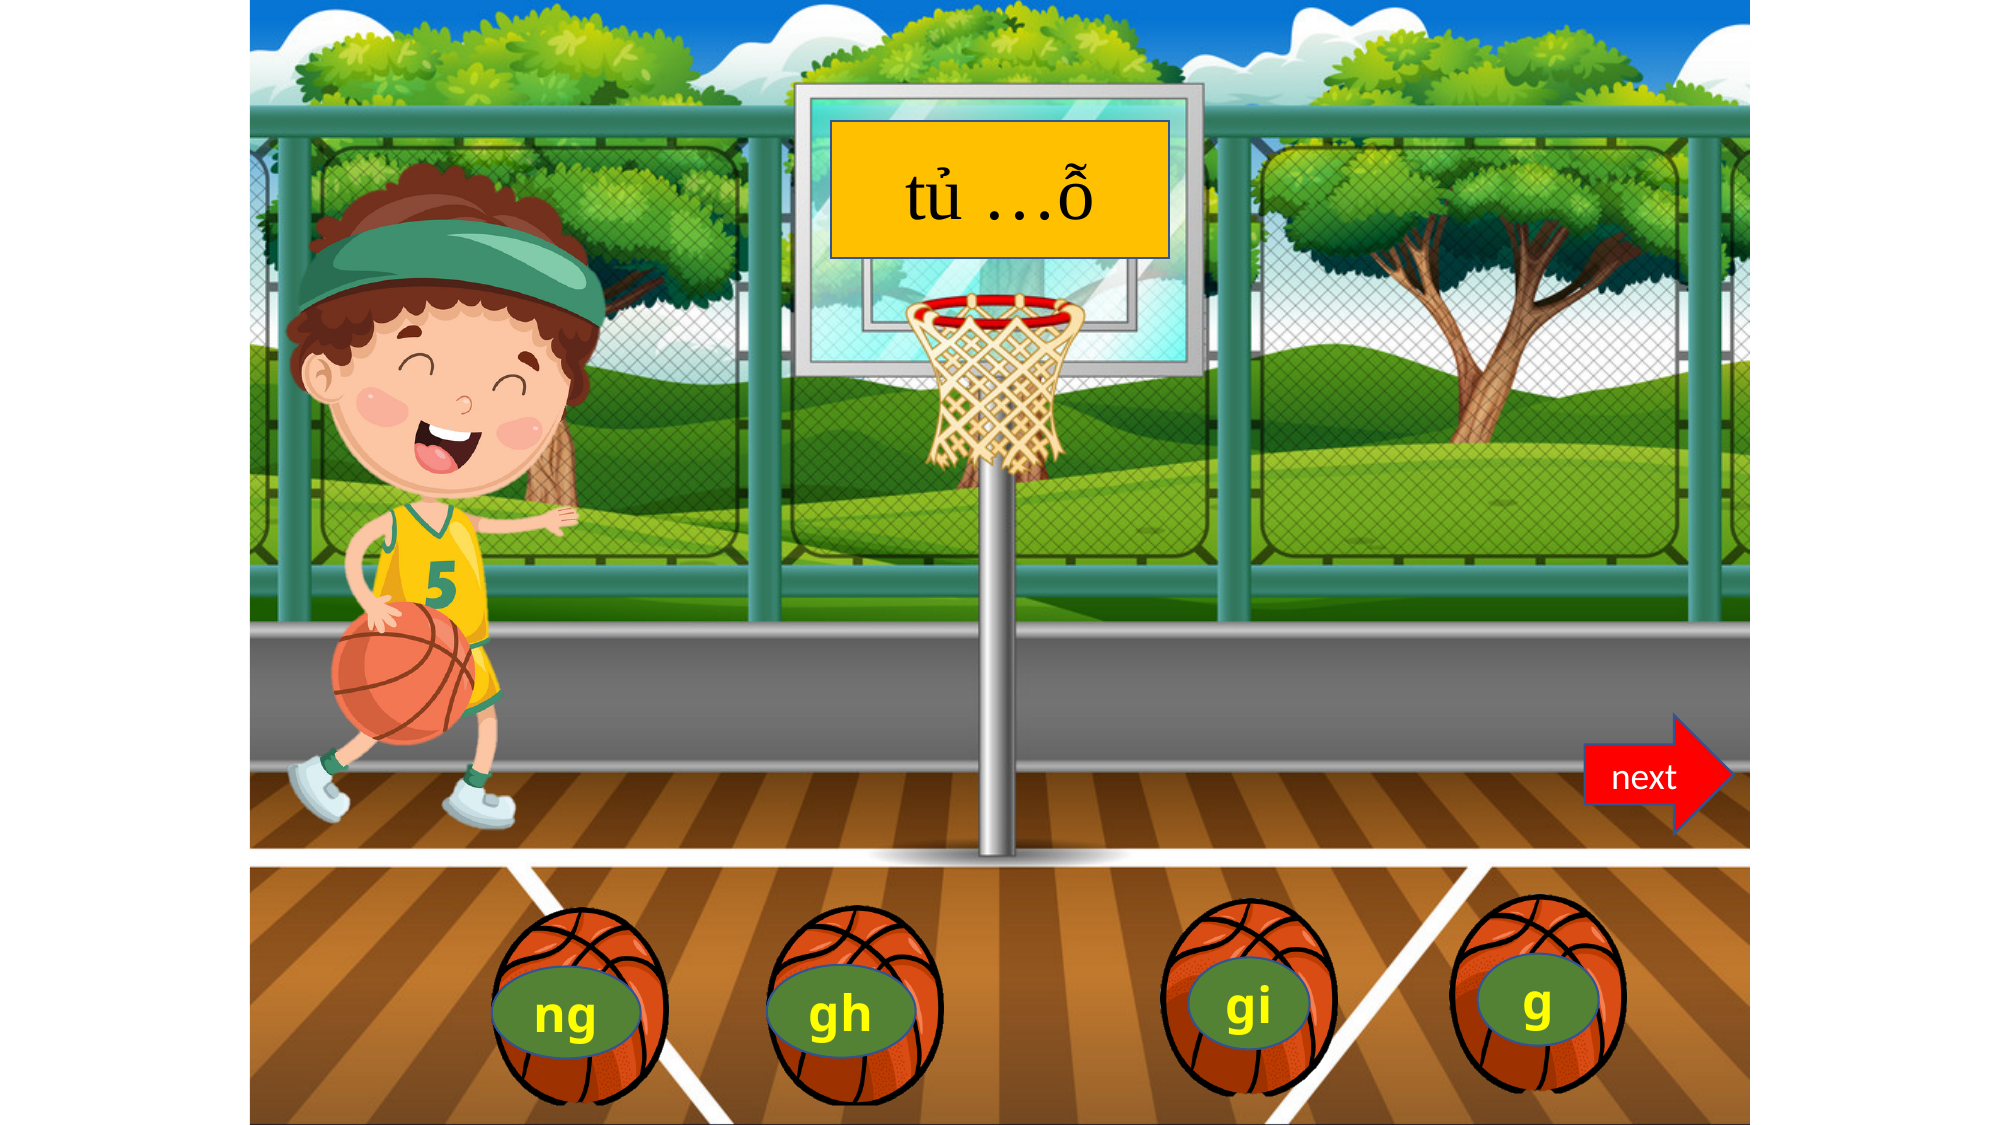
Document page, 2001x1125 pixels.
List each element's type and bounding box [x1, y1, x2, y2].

text_box [491, 907, 669, 1125]
text_box [1449, 894, 1627, 1113]
picture [91, 0, 1750, 1125]
text_box [766, 905, 944, 1125]
text_box [1160, 898, 1338, 1116]
